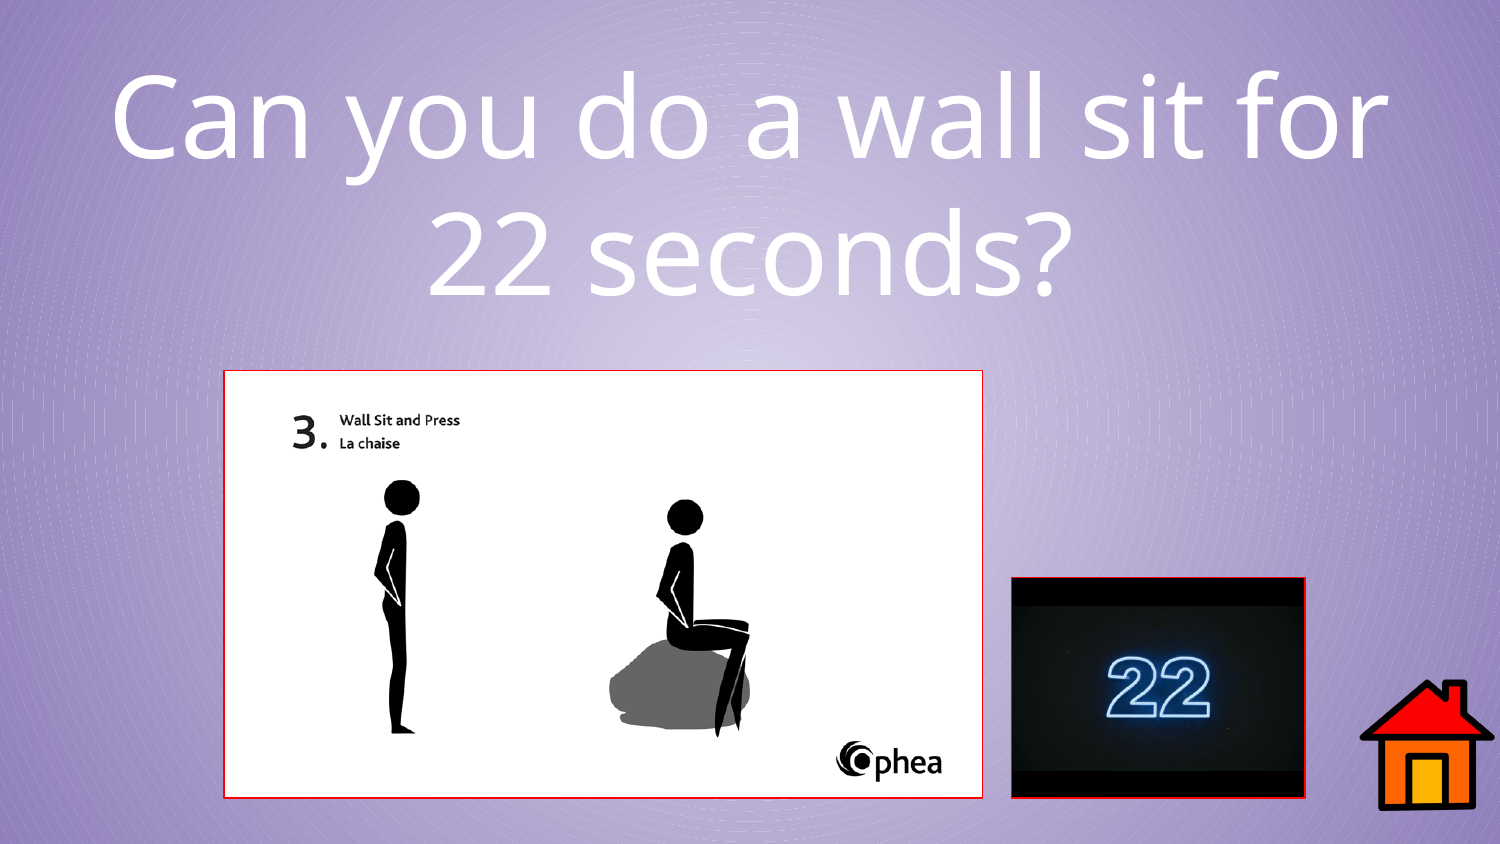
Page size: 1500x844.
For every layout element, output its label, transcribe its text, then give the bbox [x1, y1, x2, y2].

title Can you do a wall sit for 22 seconds? [51, 28, 1449, 476]
picture [224, 370, 982, 798]
picture [1011, 577, 1305, 798]
picture [1353, 673, 1500, 821]
